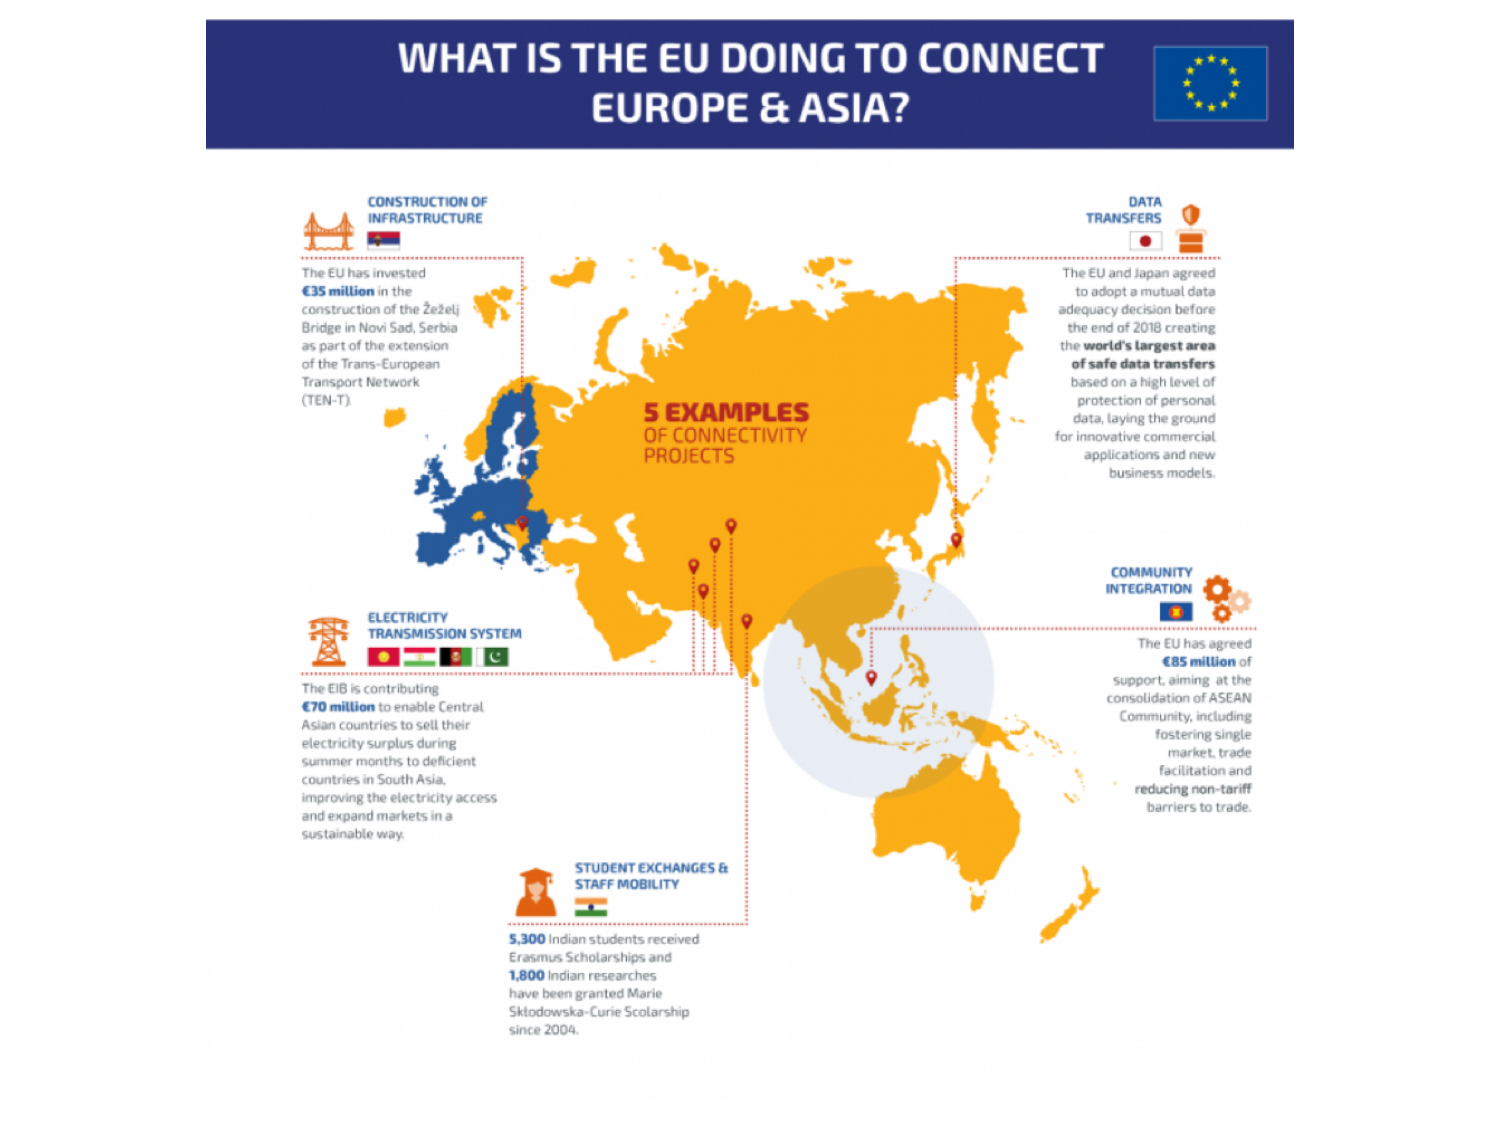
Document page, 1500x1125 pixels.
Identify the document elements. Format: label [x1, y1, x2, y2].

list [206, 19, 1294, 1107]
